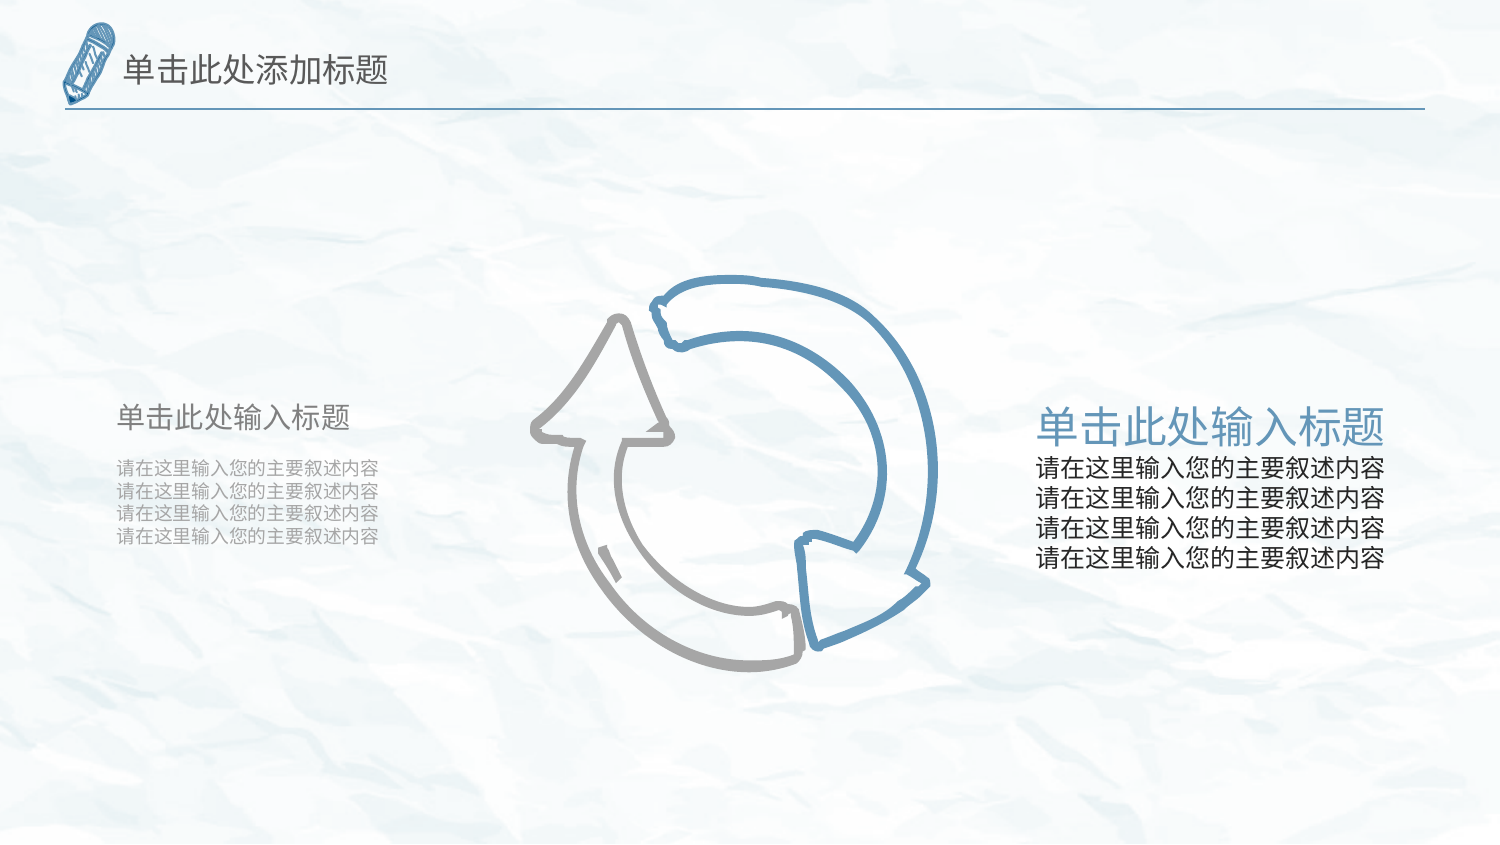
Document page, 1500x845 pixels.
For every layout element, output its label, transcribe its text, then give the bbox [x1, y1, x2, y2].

text_box 单击此处输入标题 请在这里输入您的主要叙述内容 请在这里输入您的主要叙述内容 请在这里输入您的主要叙述内容 请在这里输入您的主要叙述内容 [105, 394, 391, 628]
text_box 单击此处输入标题 请在这里输入您的主要叙述内容 请在这里输入您的主要叙述内容 请在这里输入您的主要叙述内容 请在这里输入您的主要叙述内容 [1024, 394, 1398, 683]
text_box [529, 274, 958, 673]
